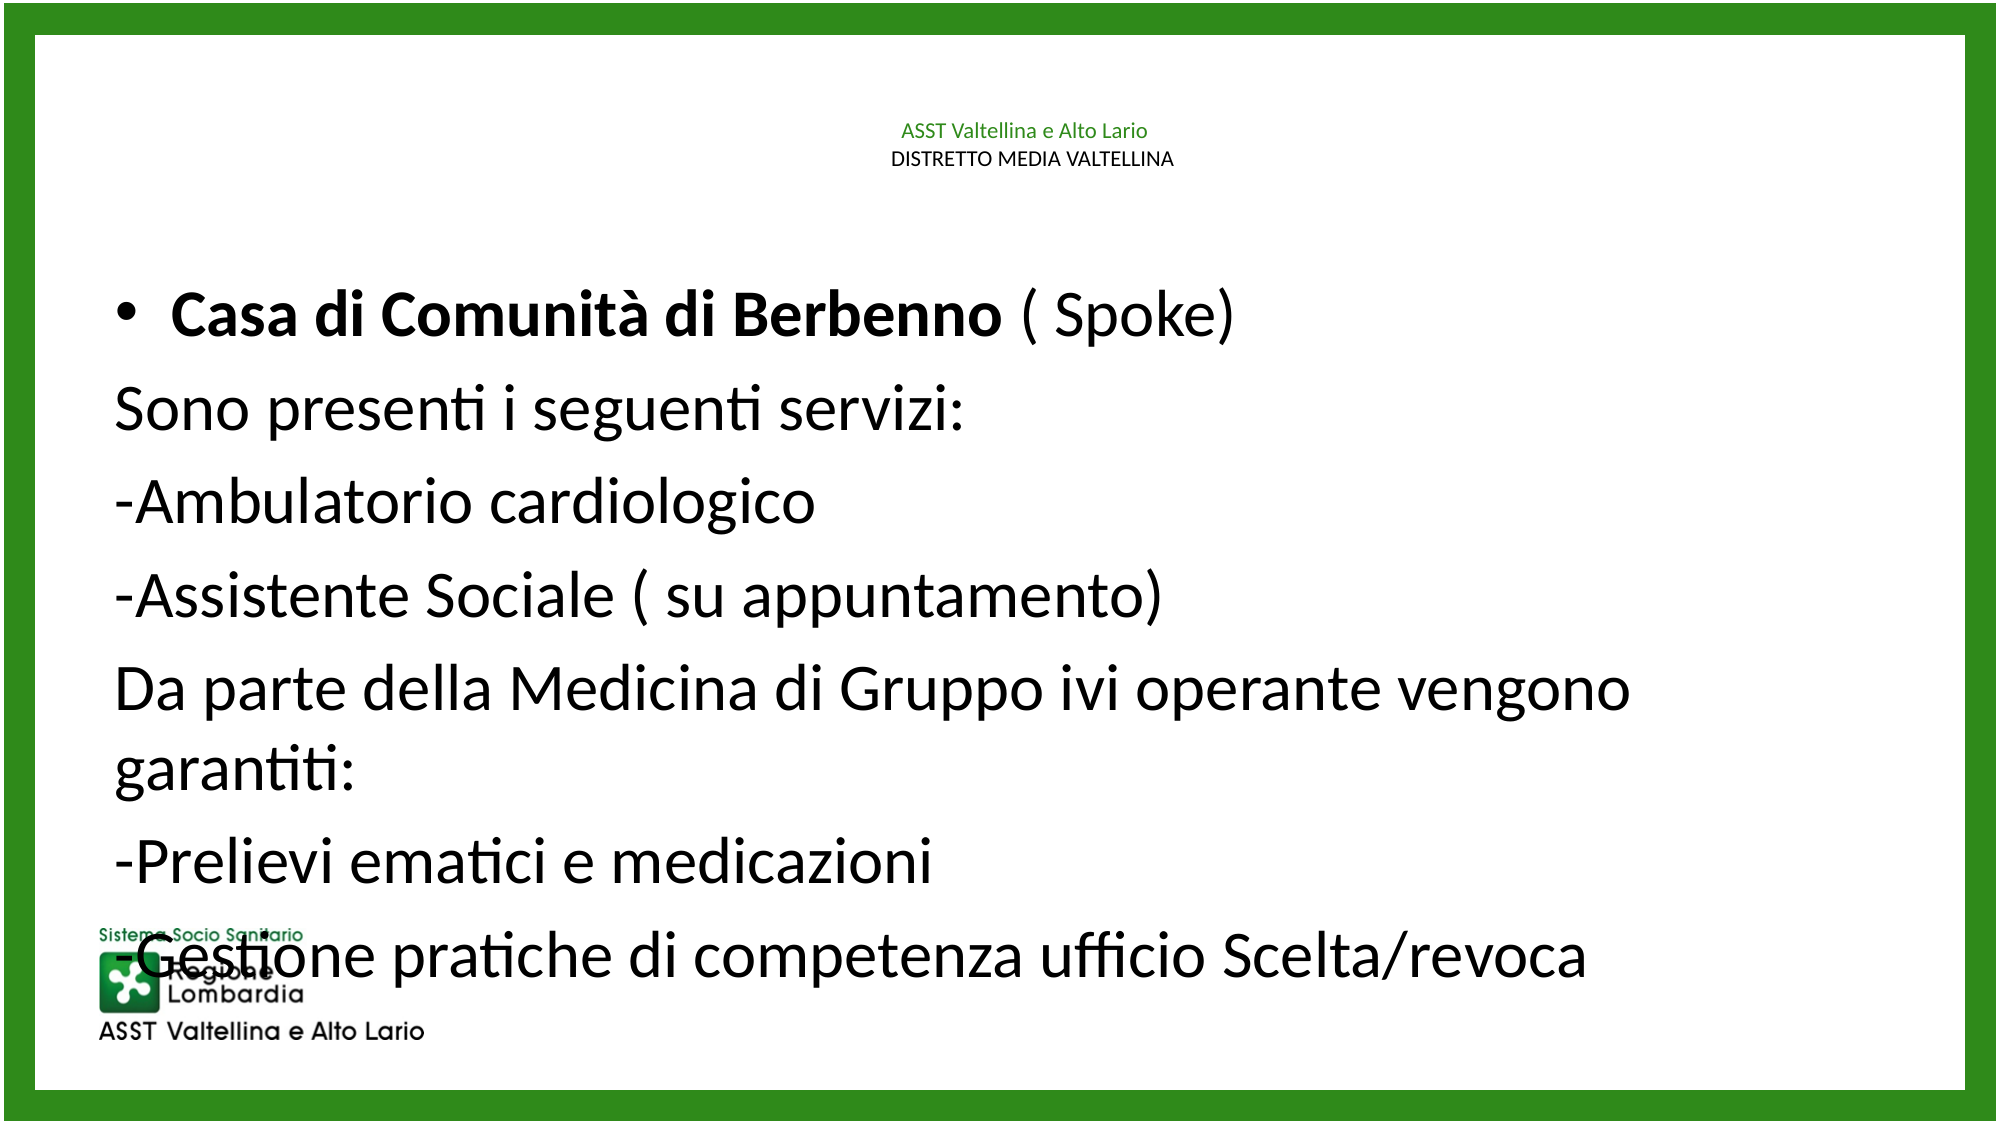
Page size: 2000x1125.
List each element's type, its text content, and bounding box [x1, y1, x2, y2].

picture [99, 928, 425, 1040]
text_box [17, 17, 1982, 1108]
list Casa di Comunità di Berbenno ( Spoke) Sono presenti i seguenti servizi: -Ambulatorio cardiologico -Assistente Sociale ( su appuntamento) Da parte della Medicina di Gruppo ivi operante vengono garantiti: -Prelievi ematici e medicazioni -Gestione pratiche di competenza ufficio Scelta/revoca [99, 262, 1900, 1005]
